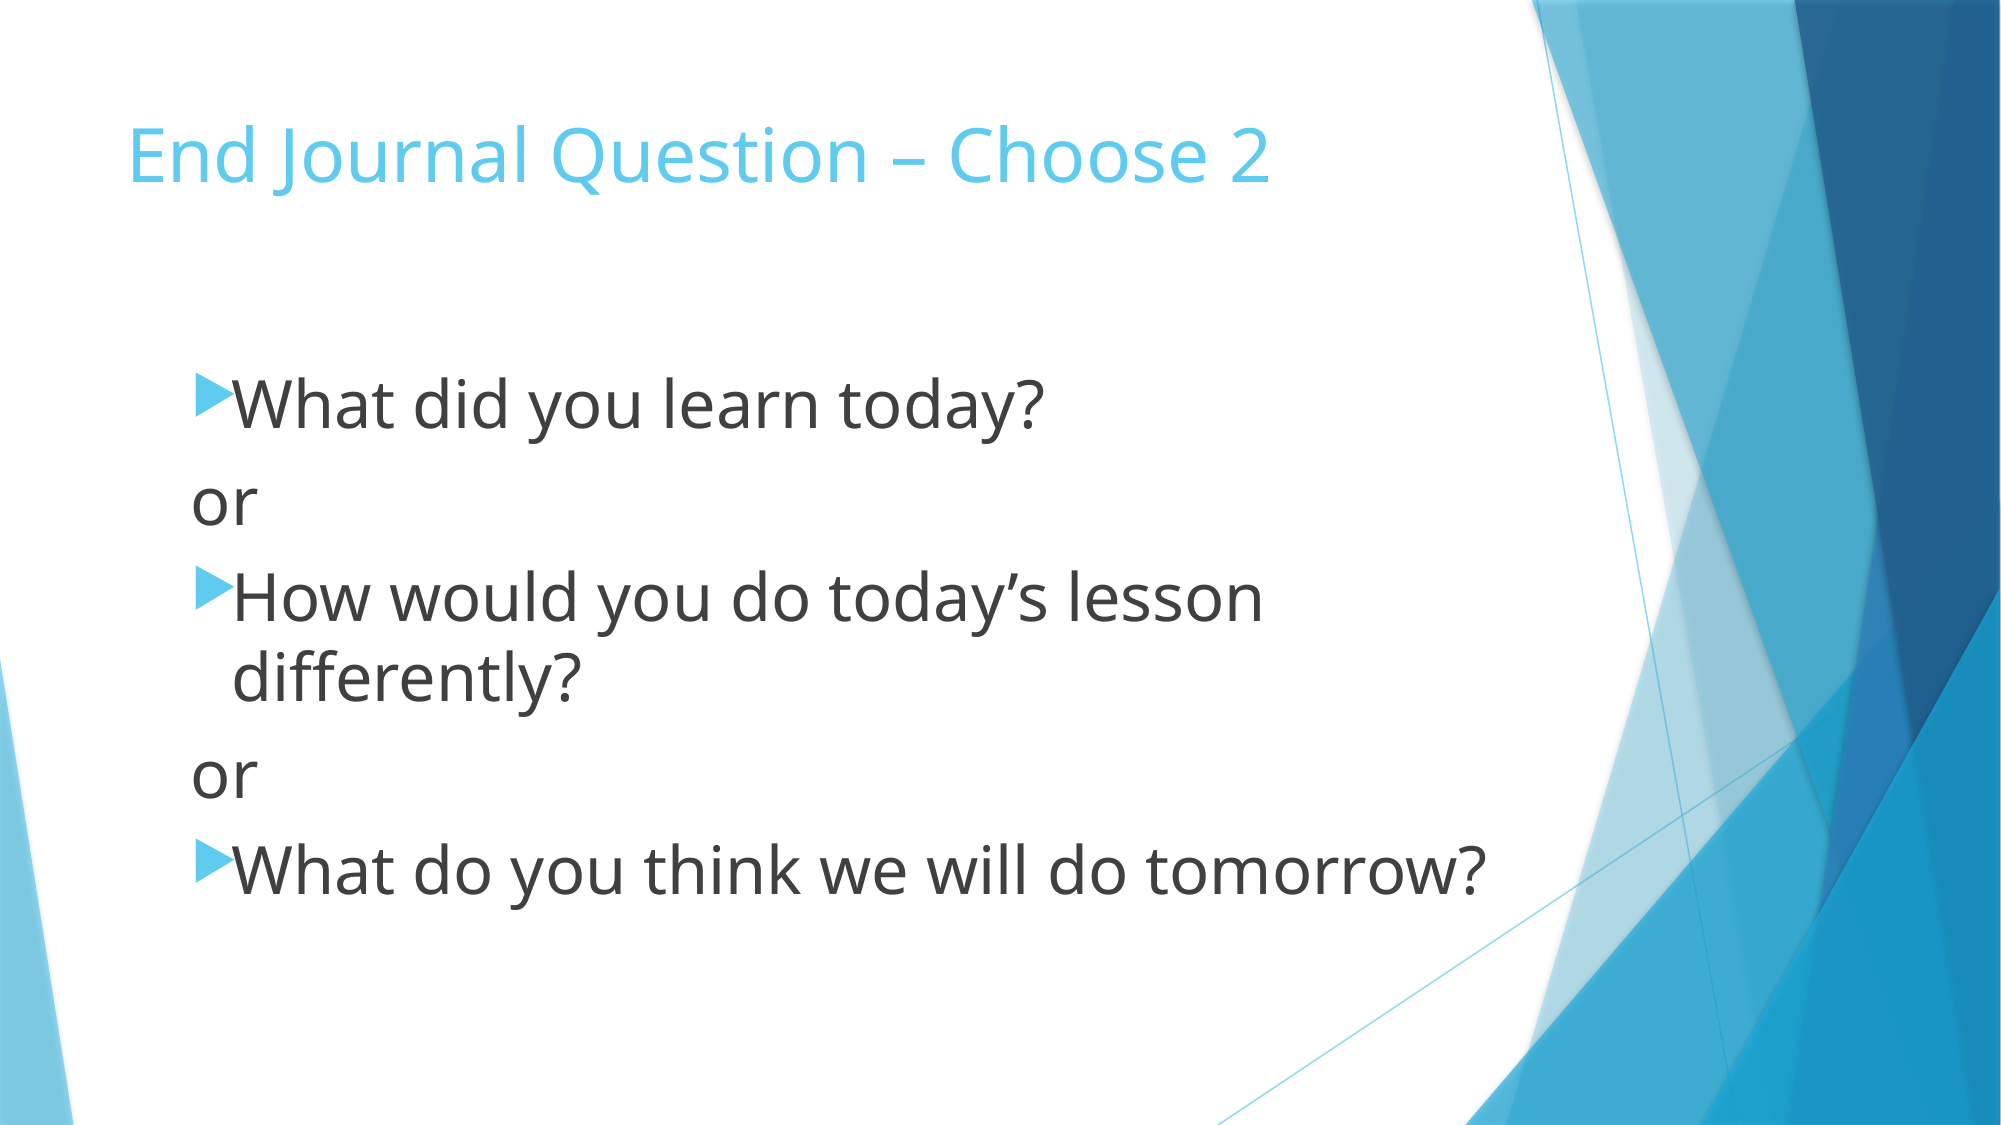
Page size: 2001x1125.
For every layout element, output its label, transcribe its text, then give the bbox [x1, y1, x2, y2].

title End Journal Question – Choose 2 [111, 99, 1522, 317]
list What did you learn today? or How would you do today’s lesson differently? or What do you think we will do tomorrow? [111, 354, 1522, 992]
